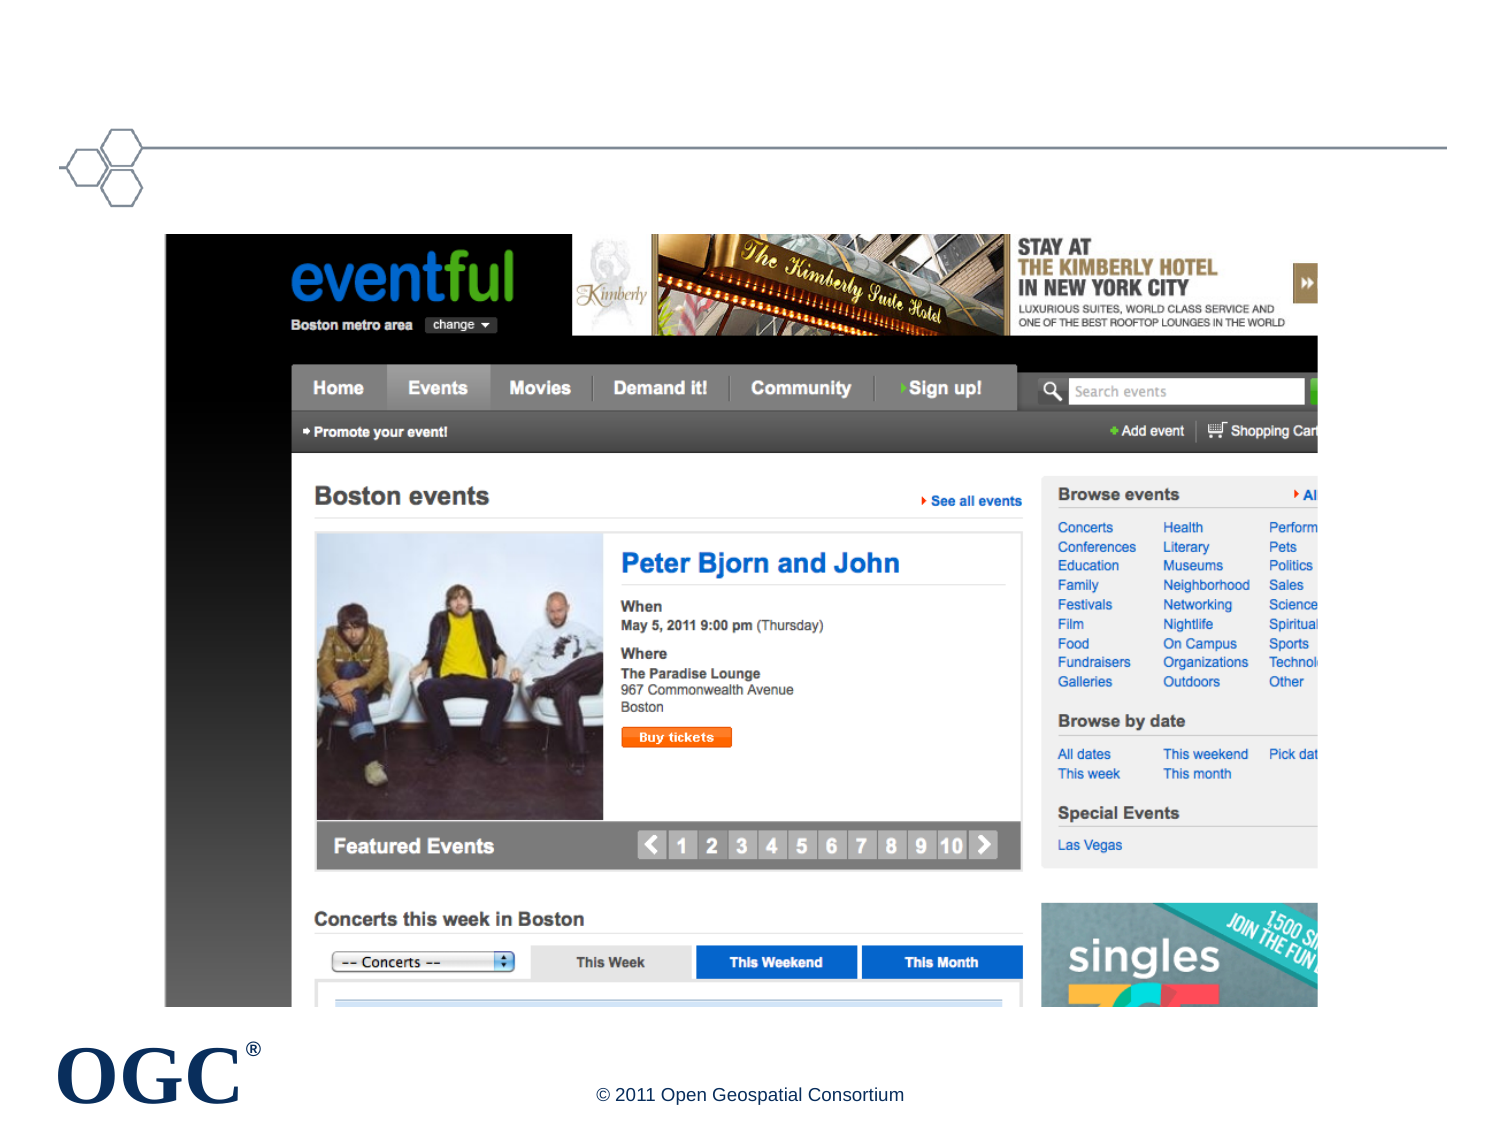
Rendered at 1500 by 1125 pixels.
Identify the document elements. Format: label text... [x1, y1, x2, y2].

footer © 2011 Open Geospatial Consortium [487, 1074, 1013, 1113]
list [164, 234, 1318, 1008]
picture [59, 127, 1447, 208]
